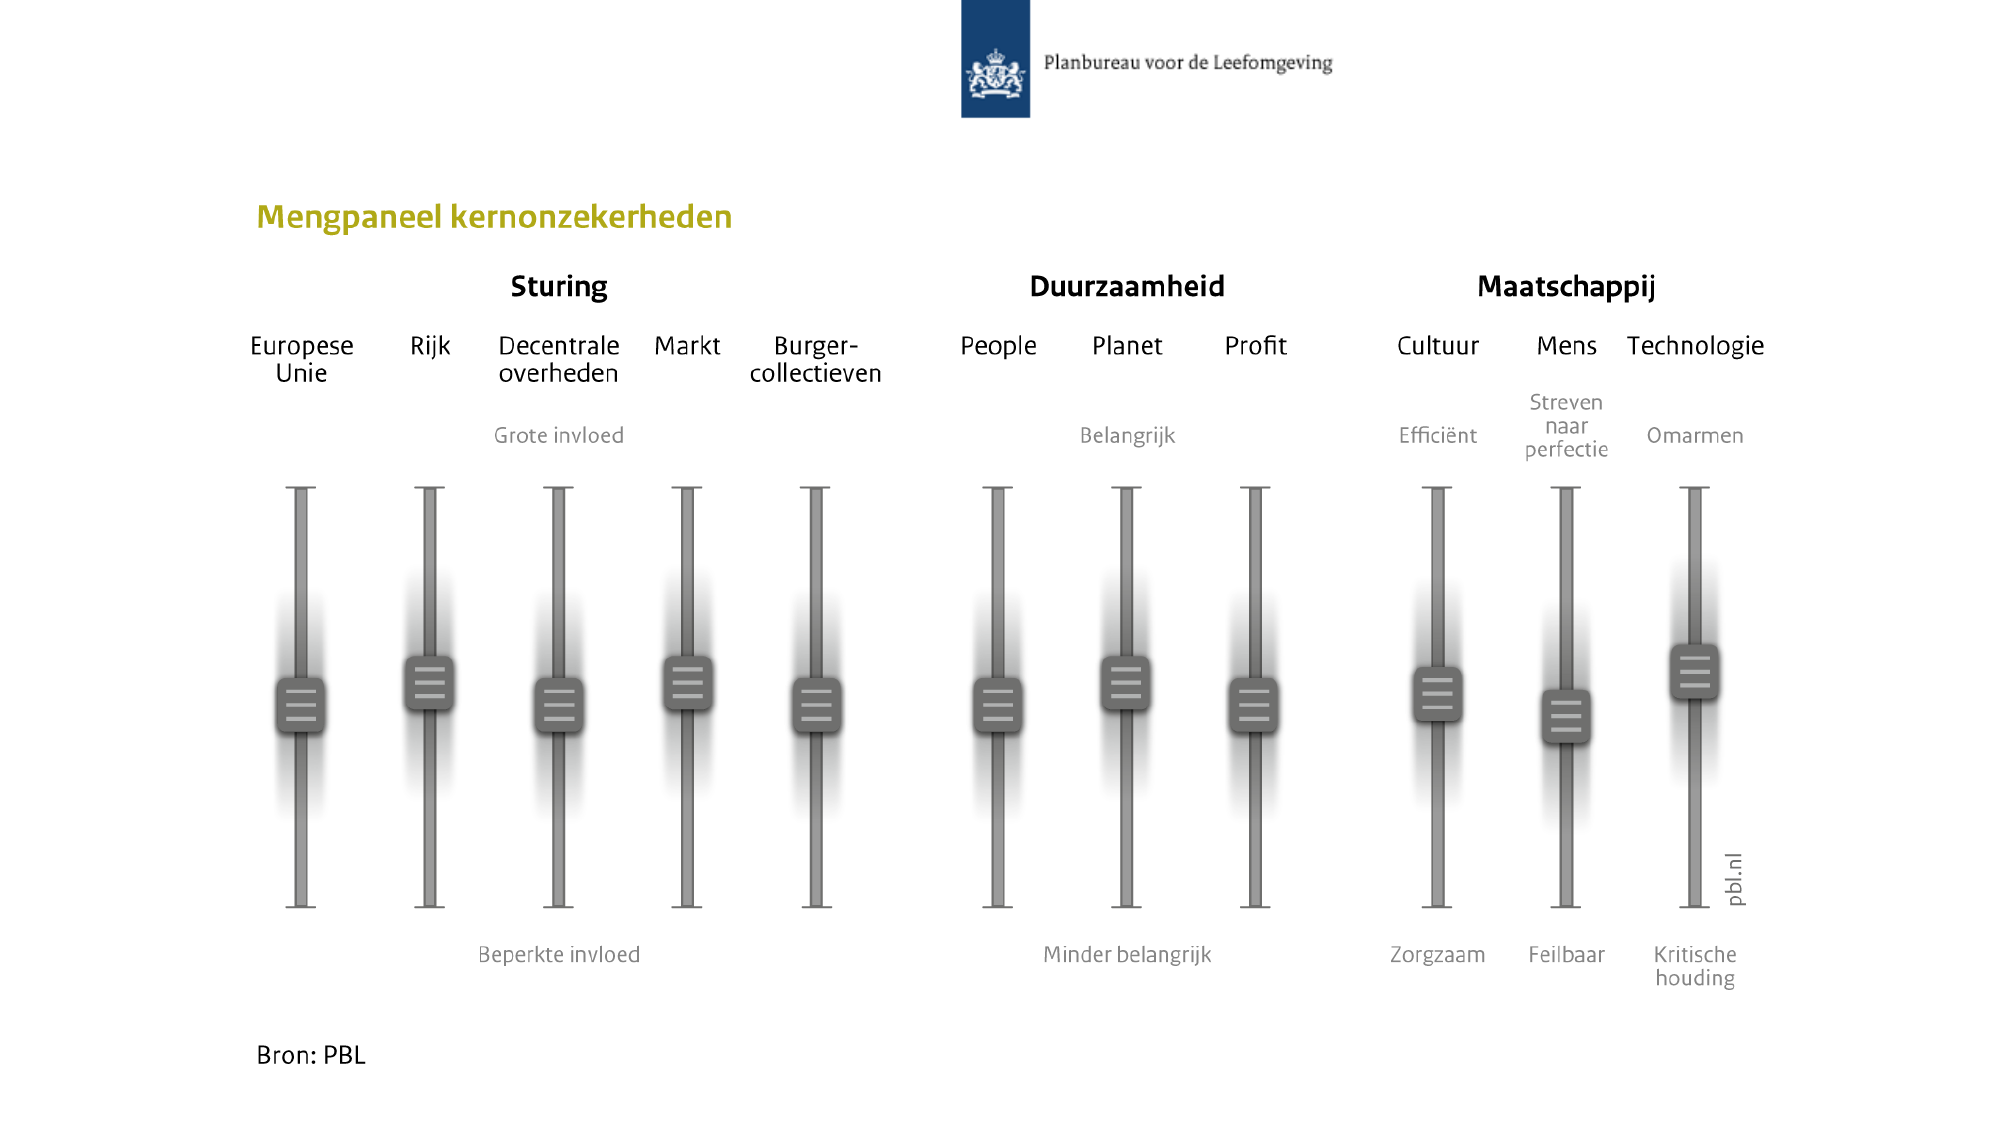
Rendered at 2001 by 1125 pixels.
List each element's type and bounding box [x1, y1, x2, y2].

picture [132, 0, 1860, 1075]
